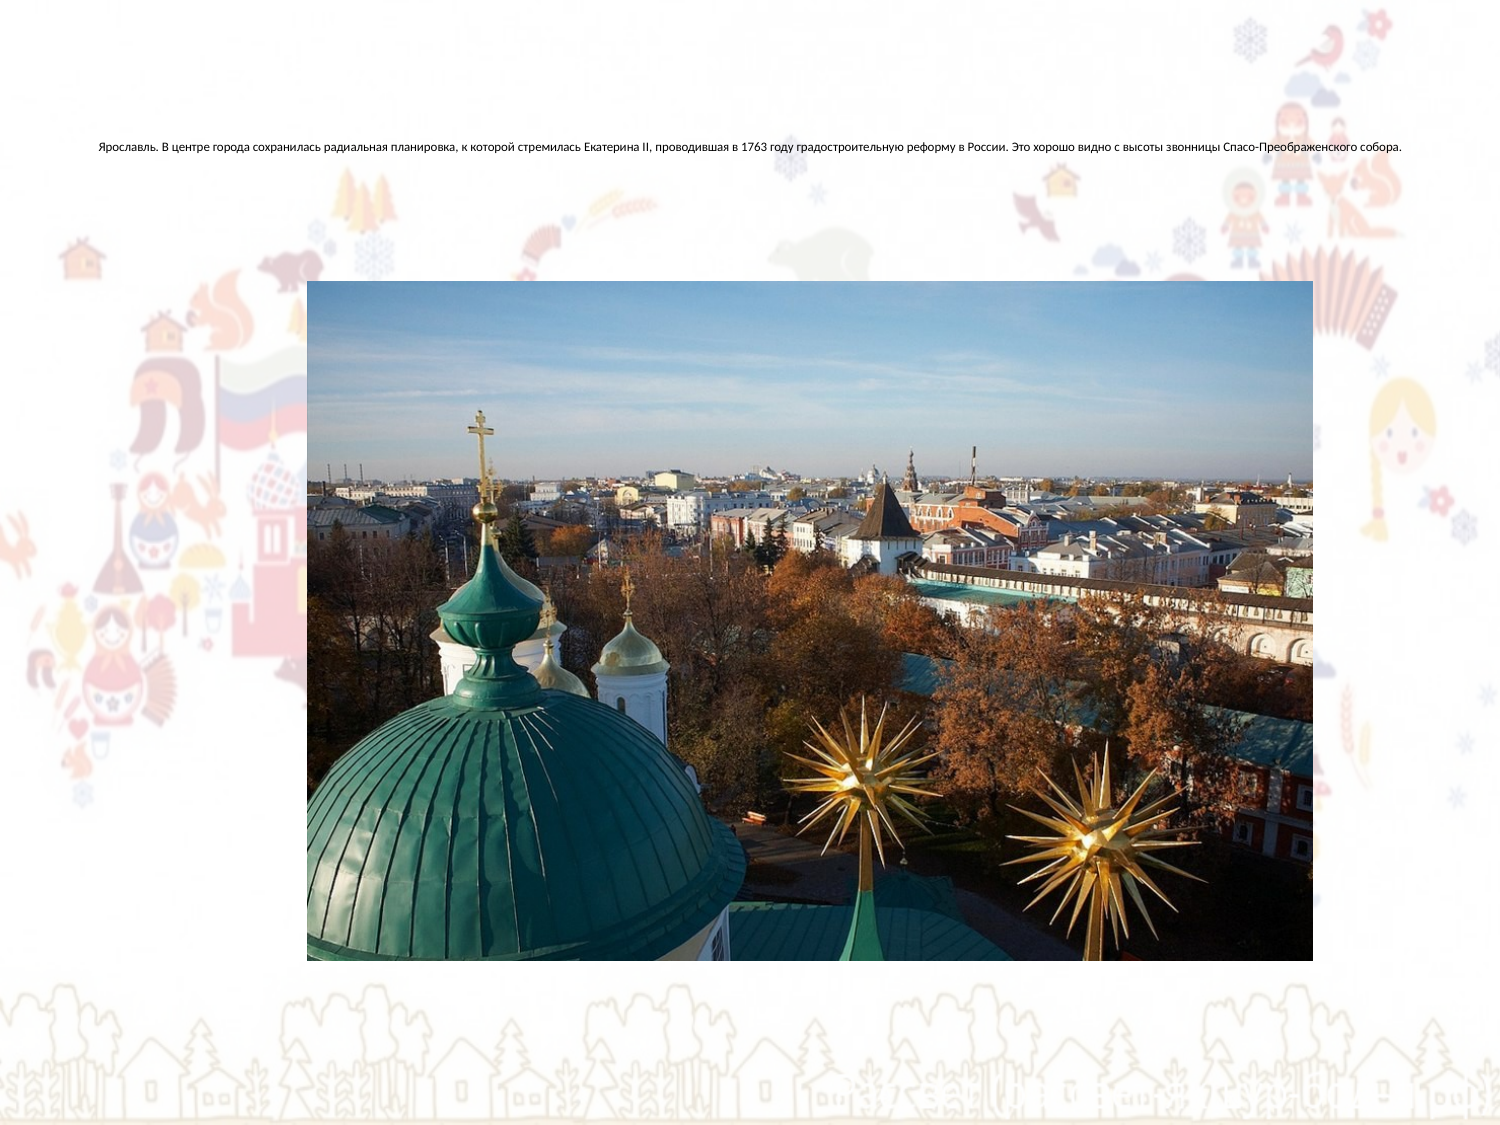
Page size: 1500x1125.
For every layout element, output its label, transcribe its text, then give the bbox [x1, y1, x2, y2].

title Ярославль. В центре города сохранилась радиальная планировка, к которой стремилась Екатерина II, проводившая в 1763 году градостроительную реформу в России. Это хорошо видно с высоты звонницы Спасо-Преображенского собора. [75, 45, 1425, 233]
picture [307, 280, 1313, 962]
